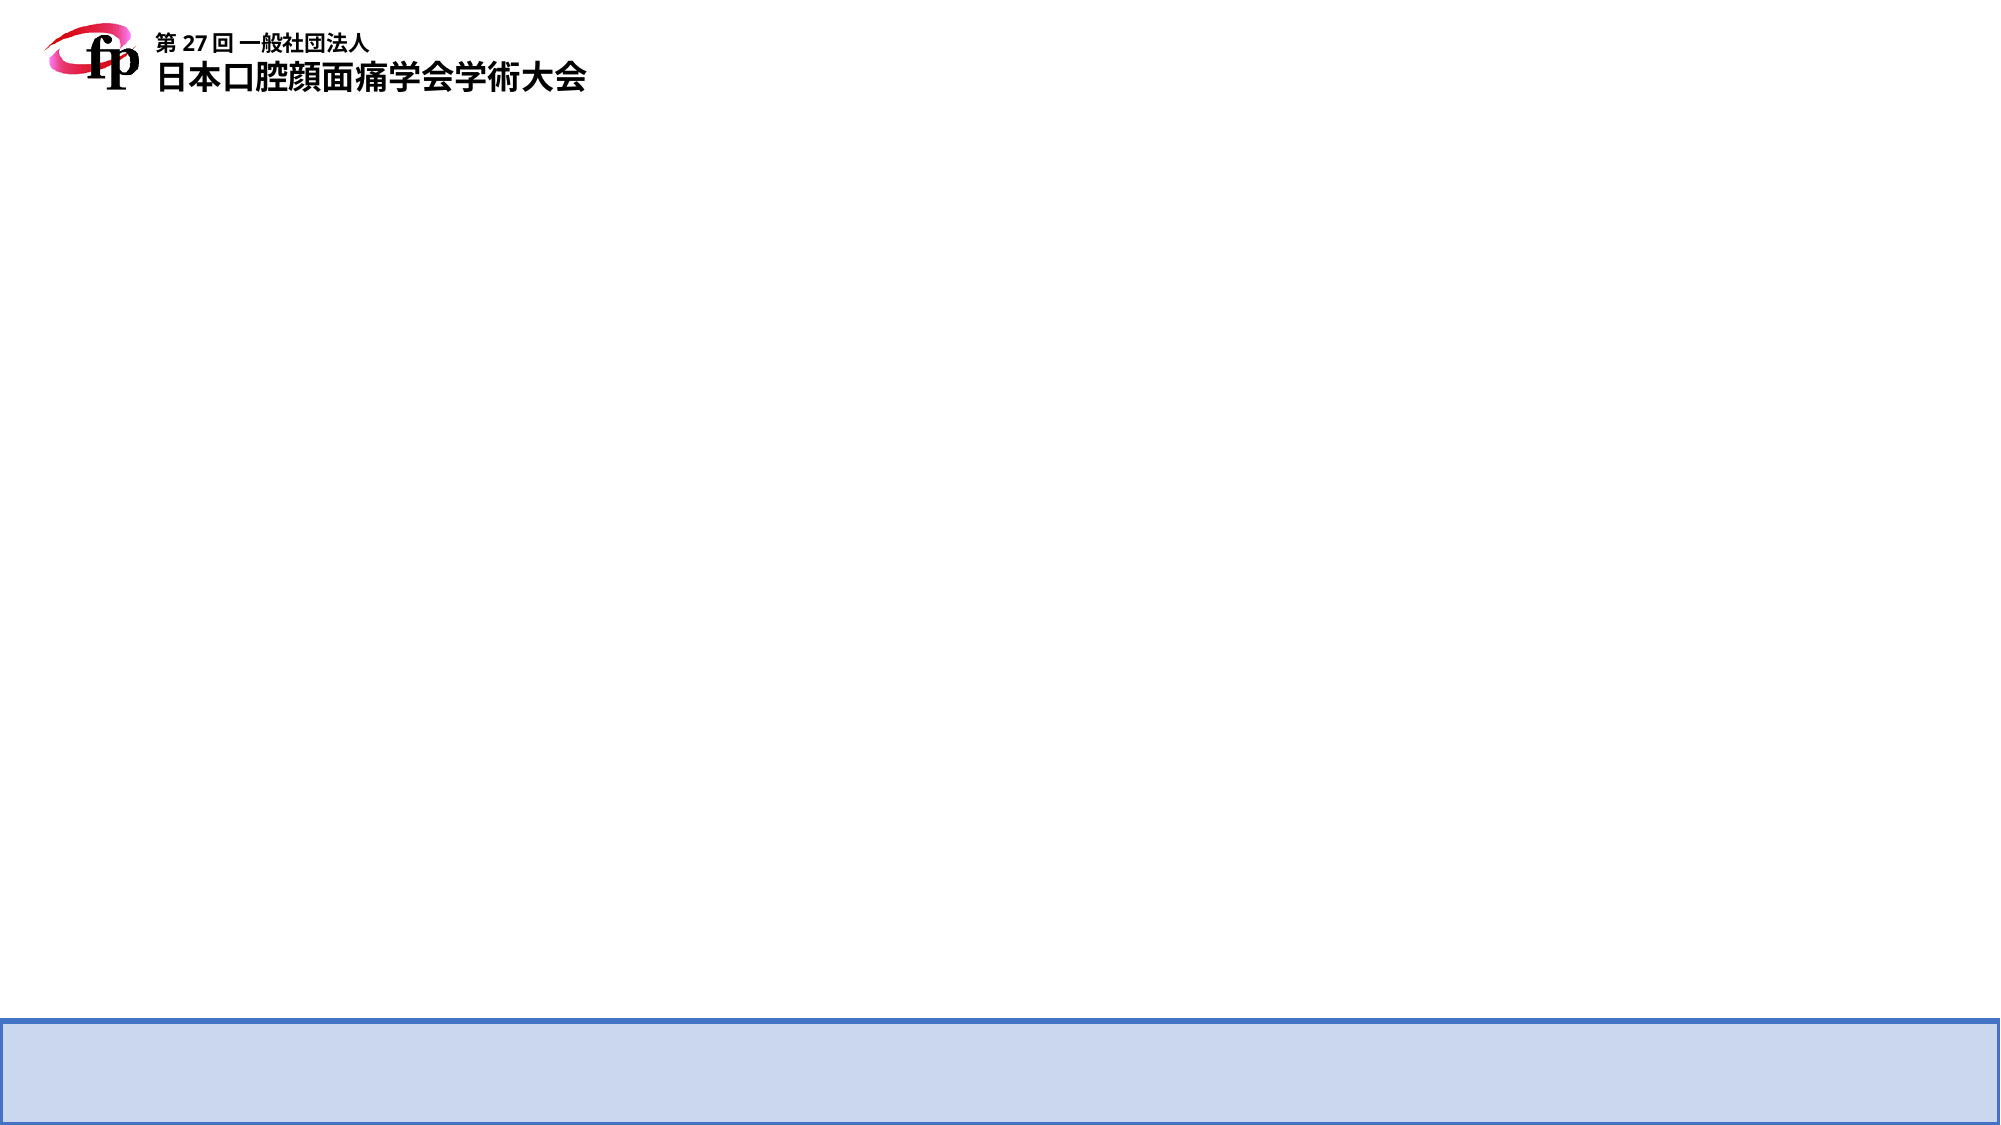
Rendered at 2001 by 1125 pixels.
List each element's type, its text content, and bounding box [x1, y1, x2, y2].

text_box [0, 1020, 2000, 1125]
text_box 第27回 一般社団法人 日本口腔顔面痛学会学術大会 [141, 22, 603, 104]
picture [43, 20, 139, 94]
